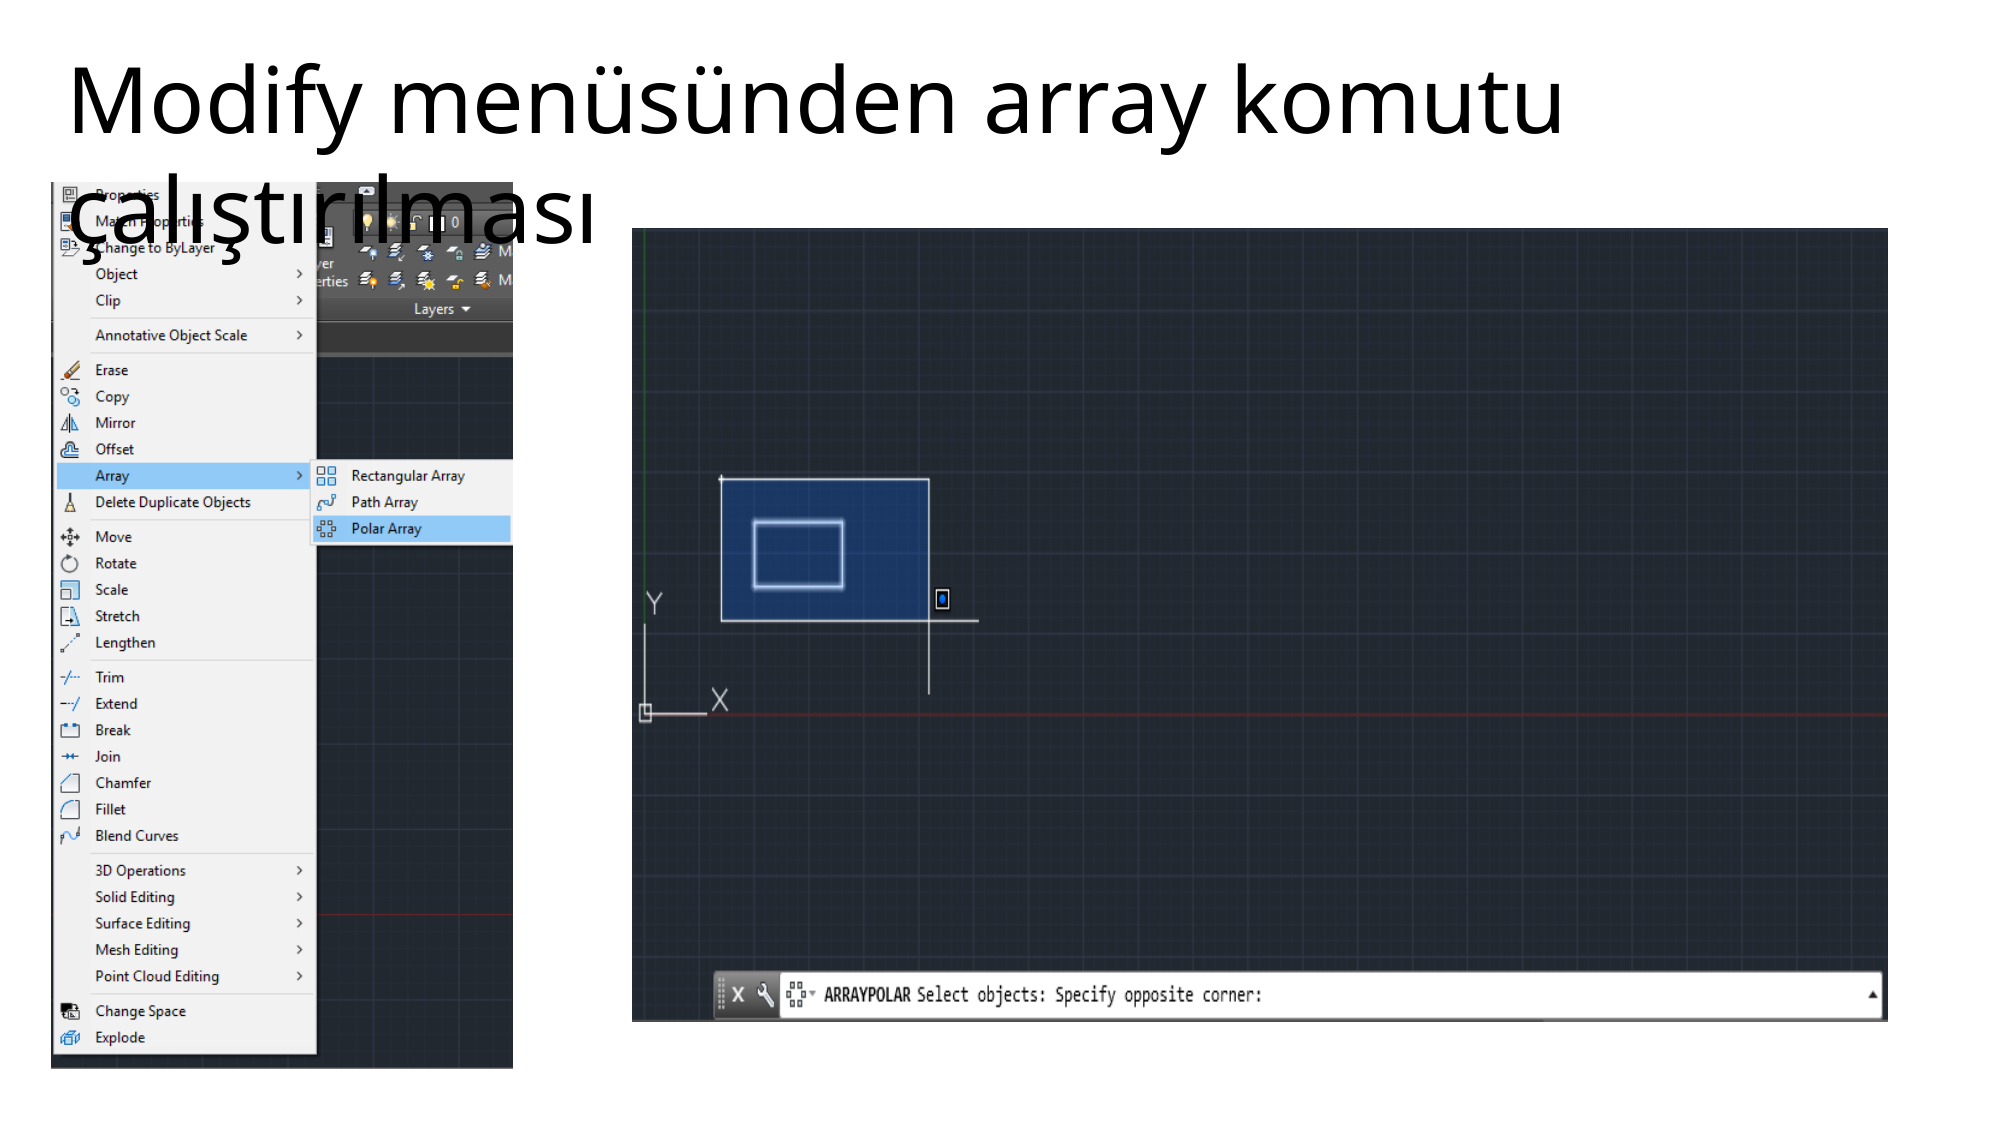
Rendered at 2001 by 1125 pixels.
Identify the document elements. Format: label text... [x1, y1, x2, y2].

text_box Modify menüsünden array komutu çalıştırılması [51, 34, 1923, 270]
picture [51, 182, 513, 1069]
picture [632, 228, 1888, 1022]
